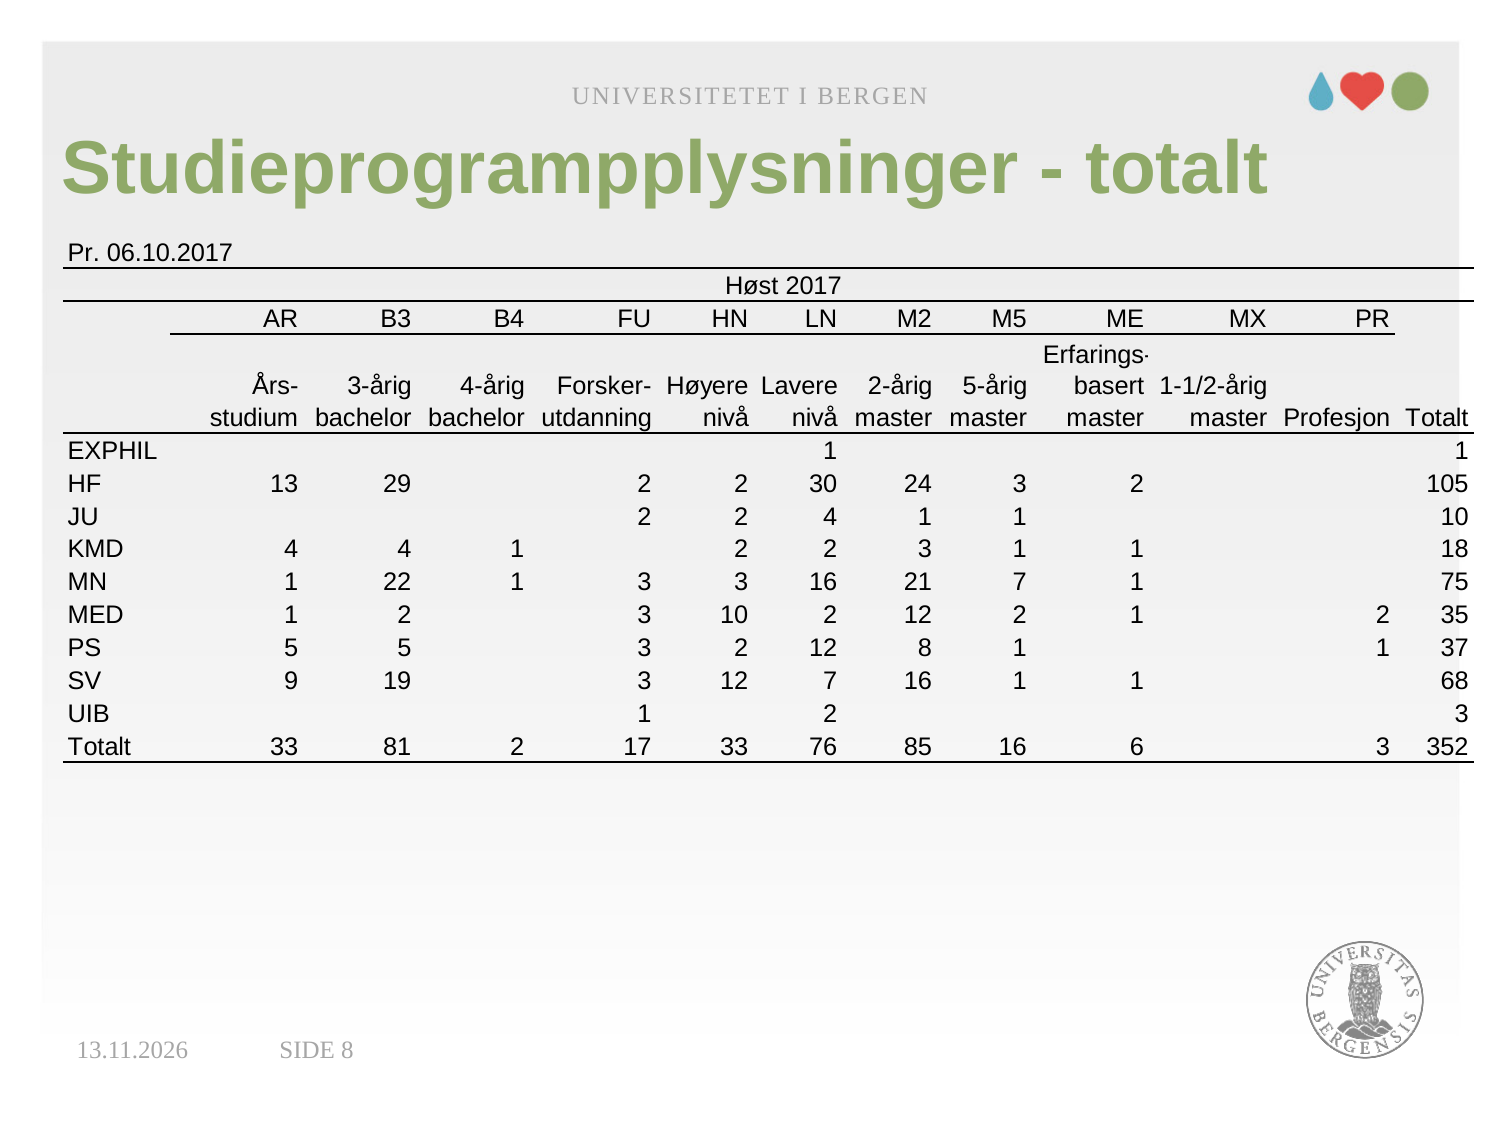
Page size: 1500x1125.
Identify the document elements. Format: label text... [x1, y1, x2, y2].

picture [0, 0, 1500, 1125]
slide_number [76, 1033, 231, 1069]
slide_number Side 8 [279, 1033, 396, 1069]
title Studieprogrampplysninger - totalt [61, 101, 1363, 209]
footer Universitetet i Bergen [230, 79, 1270, 169]
